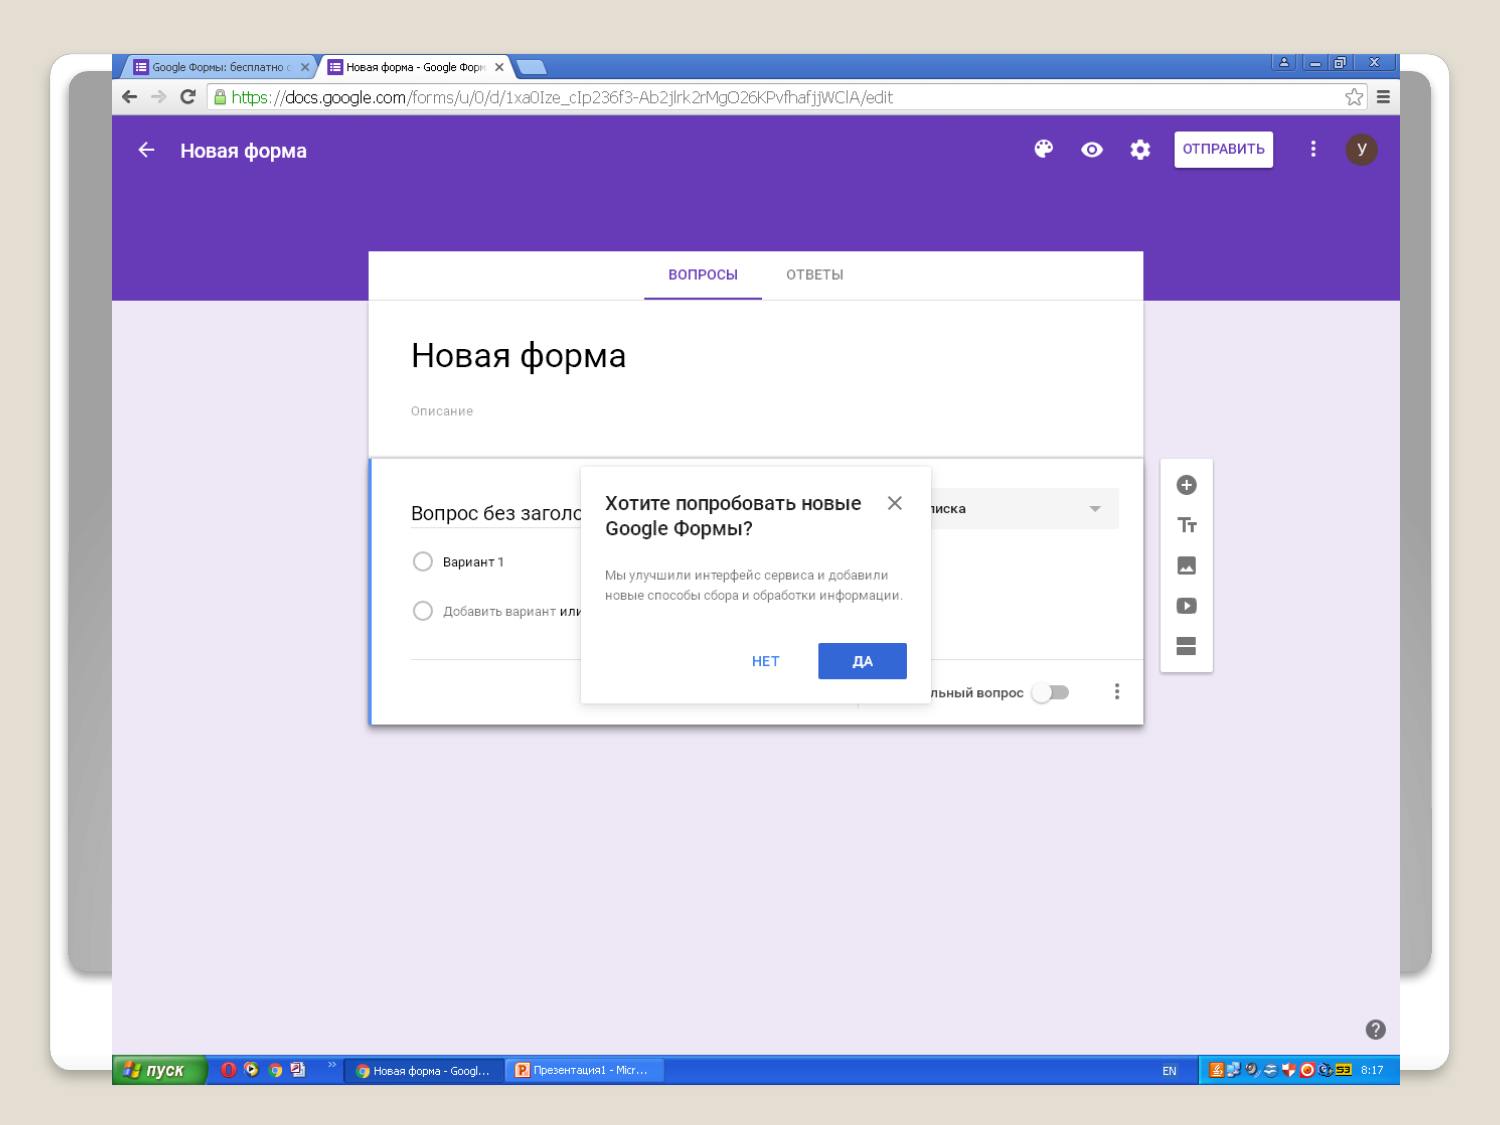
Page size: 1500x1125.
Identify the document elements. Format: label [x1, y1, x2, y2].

picture [111, 54, 1400, 1085]
